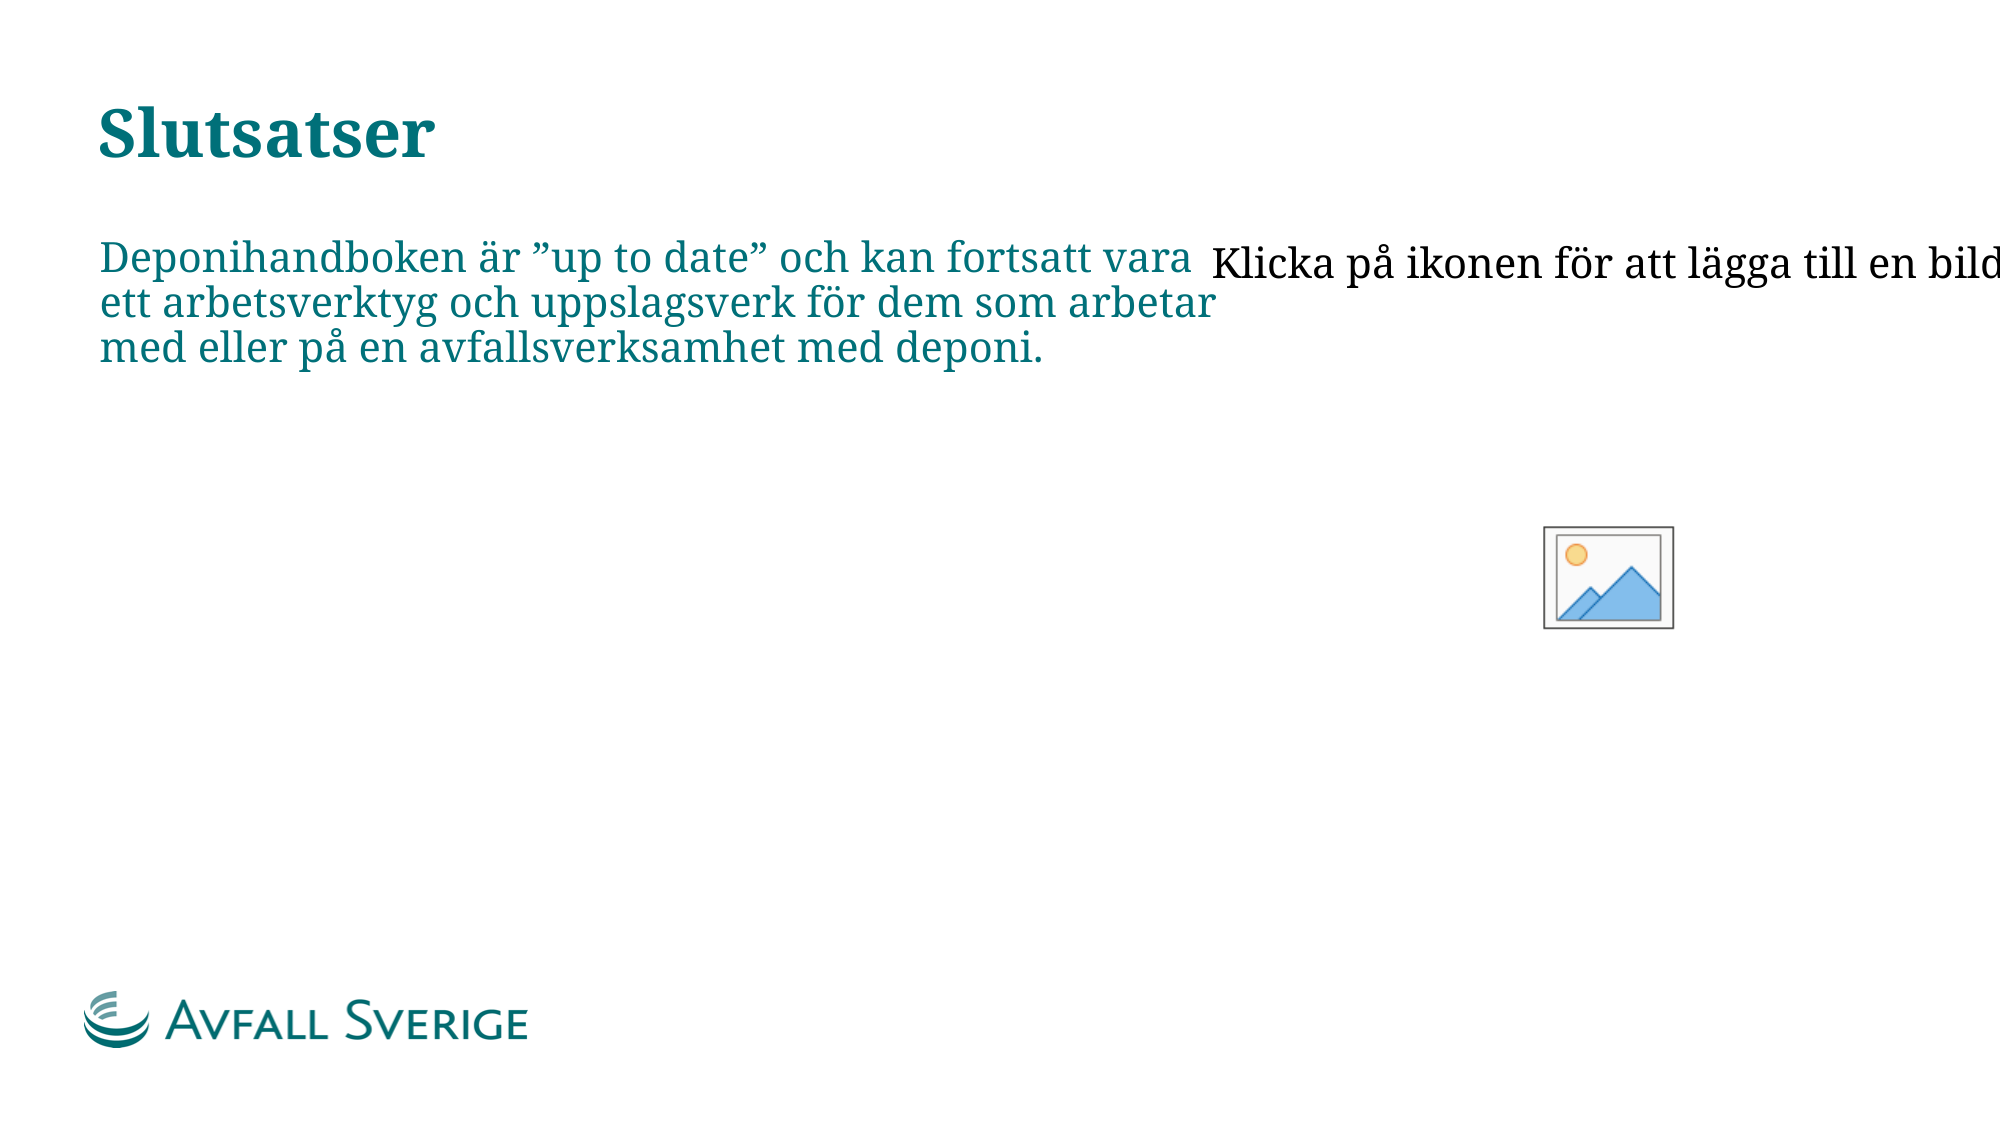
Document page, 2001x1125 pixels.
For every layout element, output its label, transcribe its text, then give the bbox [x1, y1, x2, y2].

title Slutsatser [83, 84, 1235, 189]
list Deponihandboken är ”up to date” och kan fortsatt vara ett arbetsverktyg och uppslagsverk för dem som arbetar med eller på en avfallsverksamhet med deponi. [84, 229, 1235, 928]
picture [84, 991, 528, 1048]
picture [1302, 229, 1916, 928]
